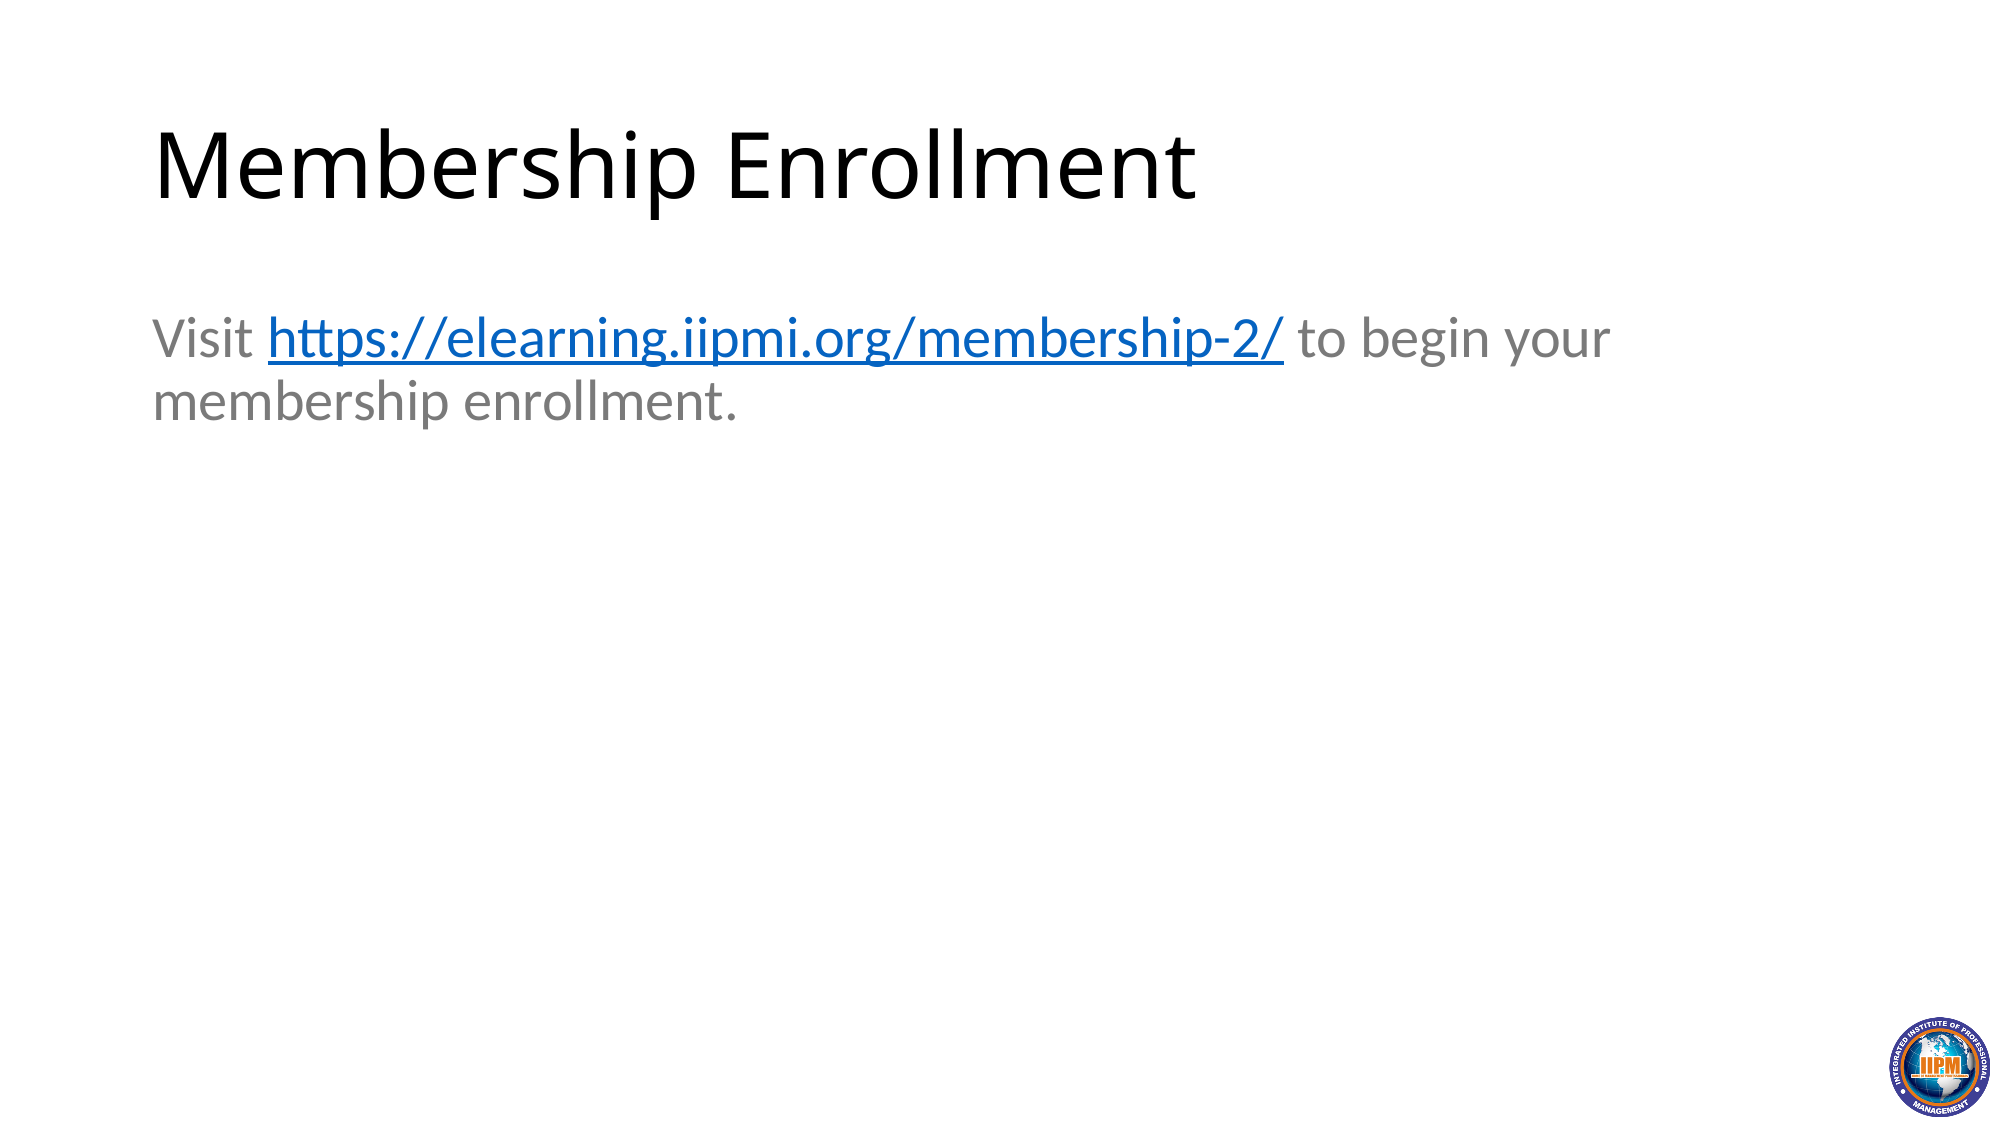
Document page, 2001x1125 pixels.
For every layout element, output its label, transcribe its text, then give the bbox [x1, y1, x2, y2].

list Visit https://elearning.iipmi.org/membership-2/ to begin your membership enrollment. [137, 299, 1863, 1014]
title Membership Enrollment [137, 59, 1863, 278]
picture [1889, 1017, 1991, 1117]
